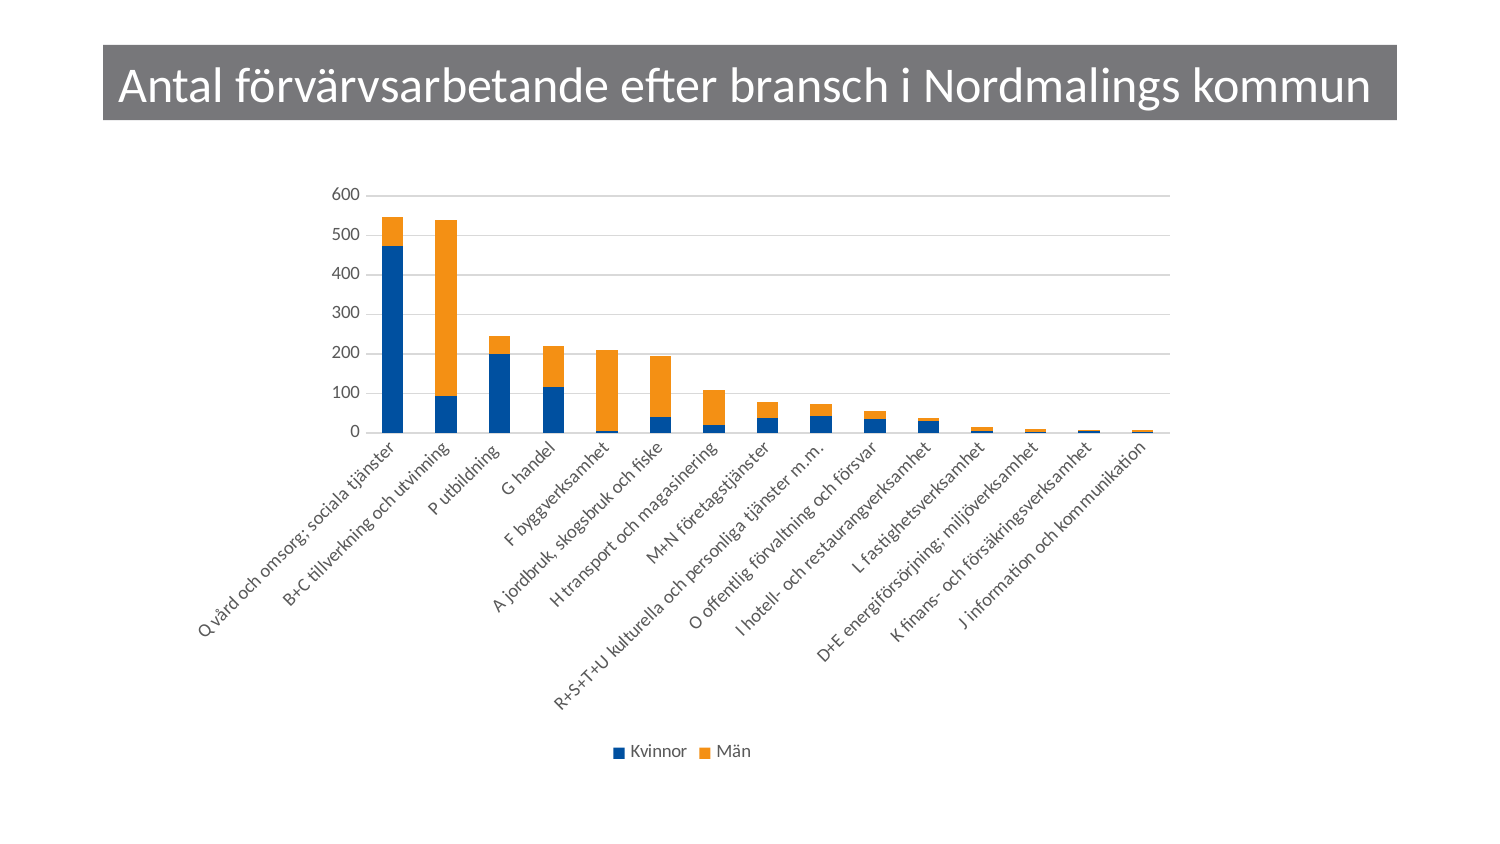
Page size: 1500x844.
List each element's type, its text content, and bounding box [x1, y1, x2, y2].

chart [174, 174, 1191, 769]
title Antal förvärvsarbetande efter bransch i Nordmalings kommun [103, 44, 1397, 121]
